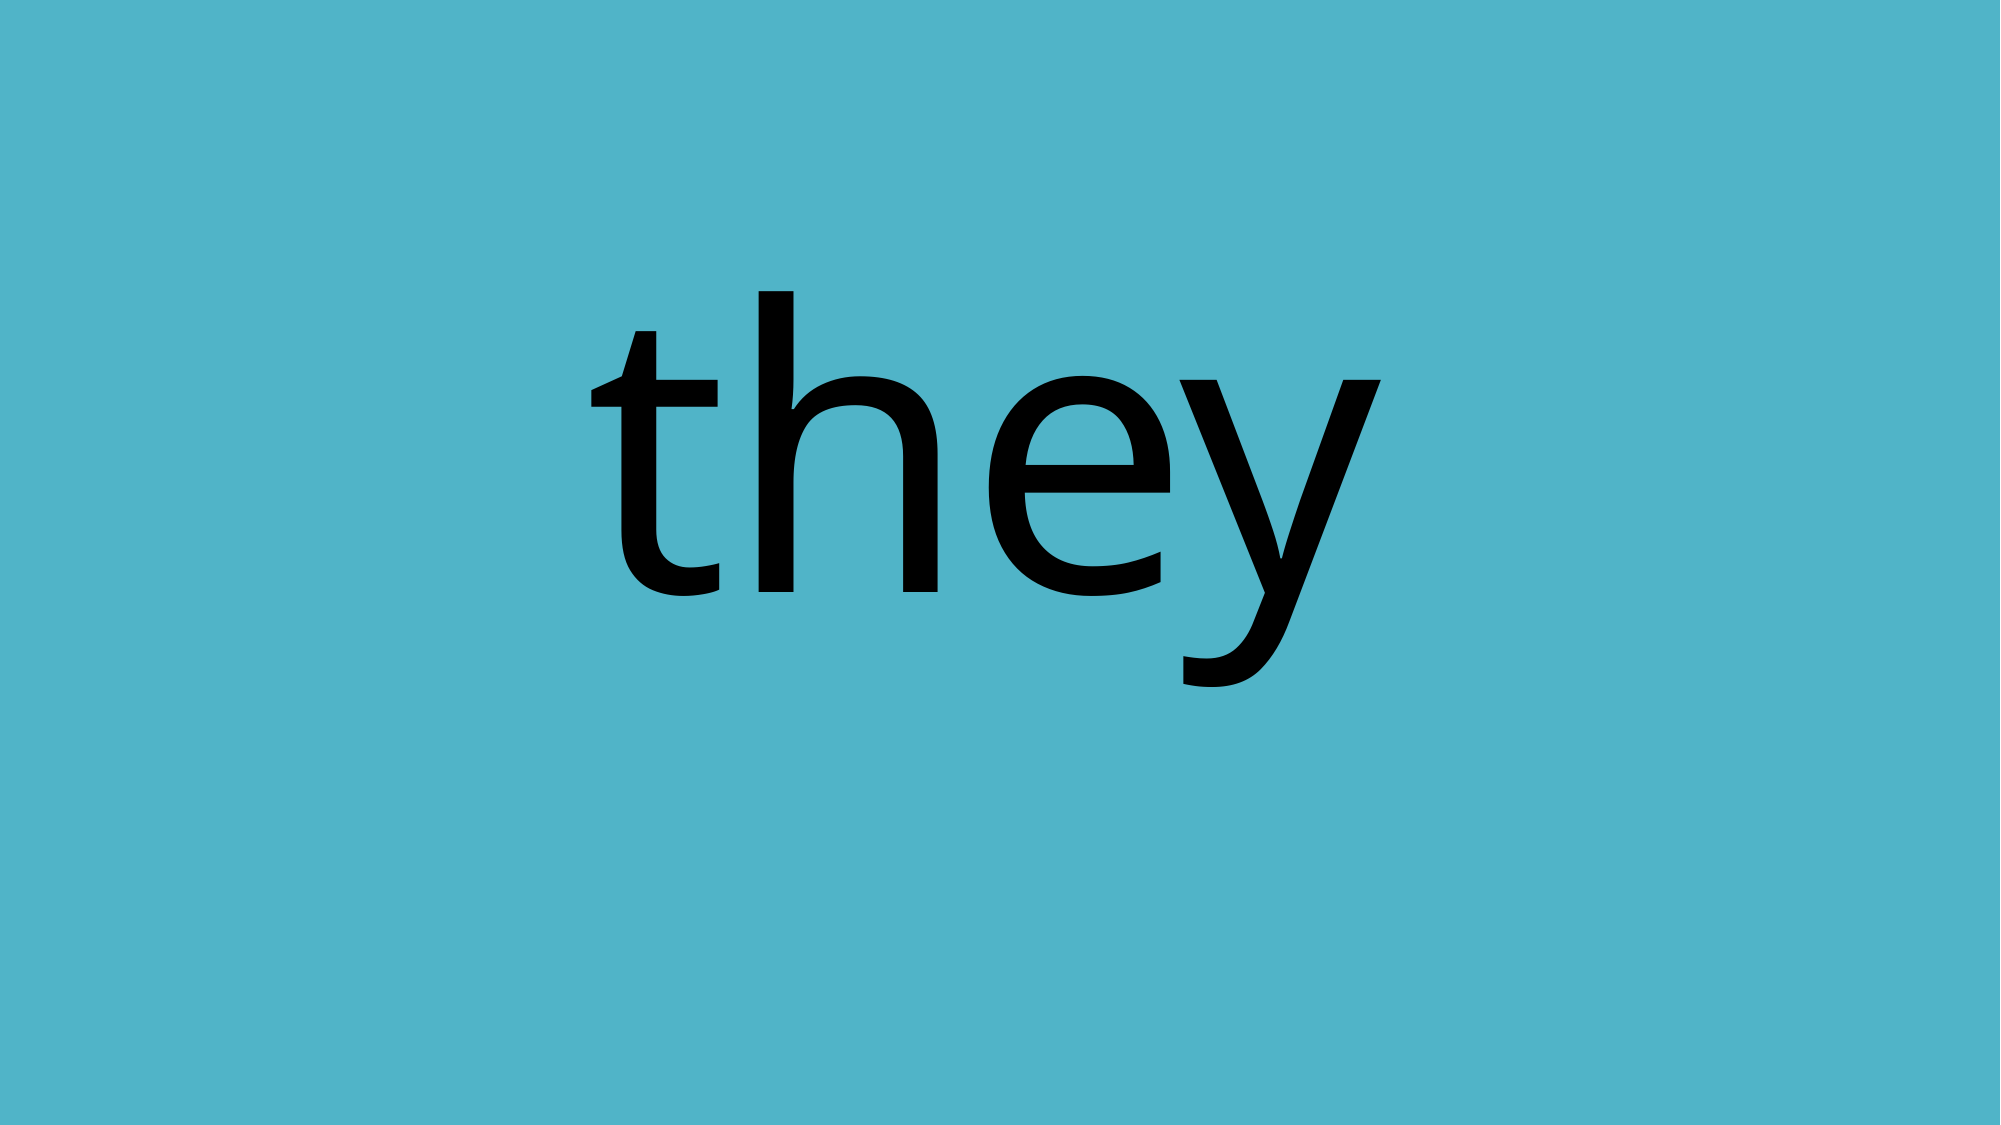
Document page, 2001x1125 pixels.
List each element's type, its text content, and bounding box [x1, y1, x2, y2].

title they [98, 126, 1868, 677]
